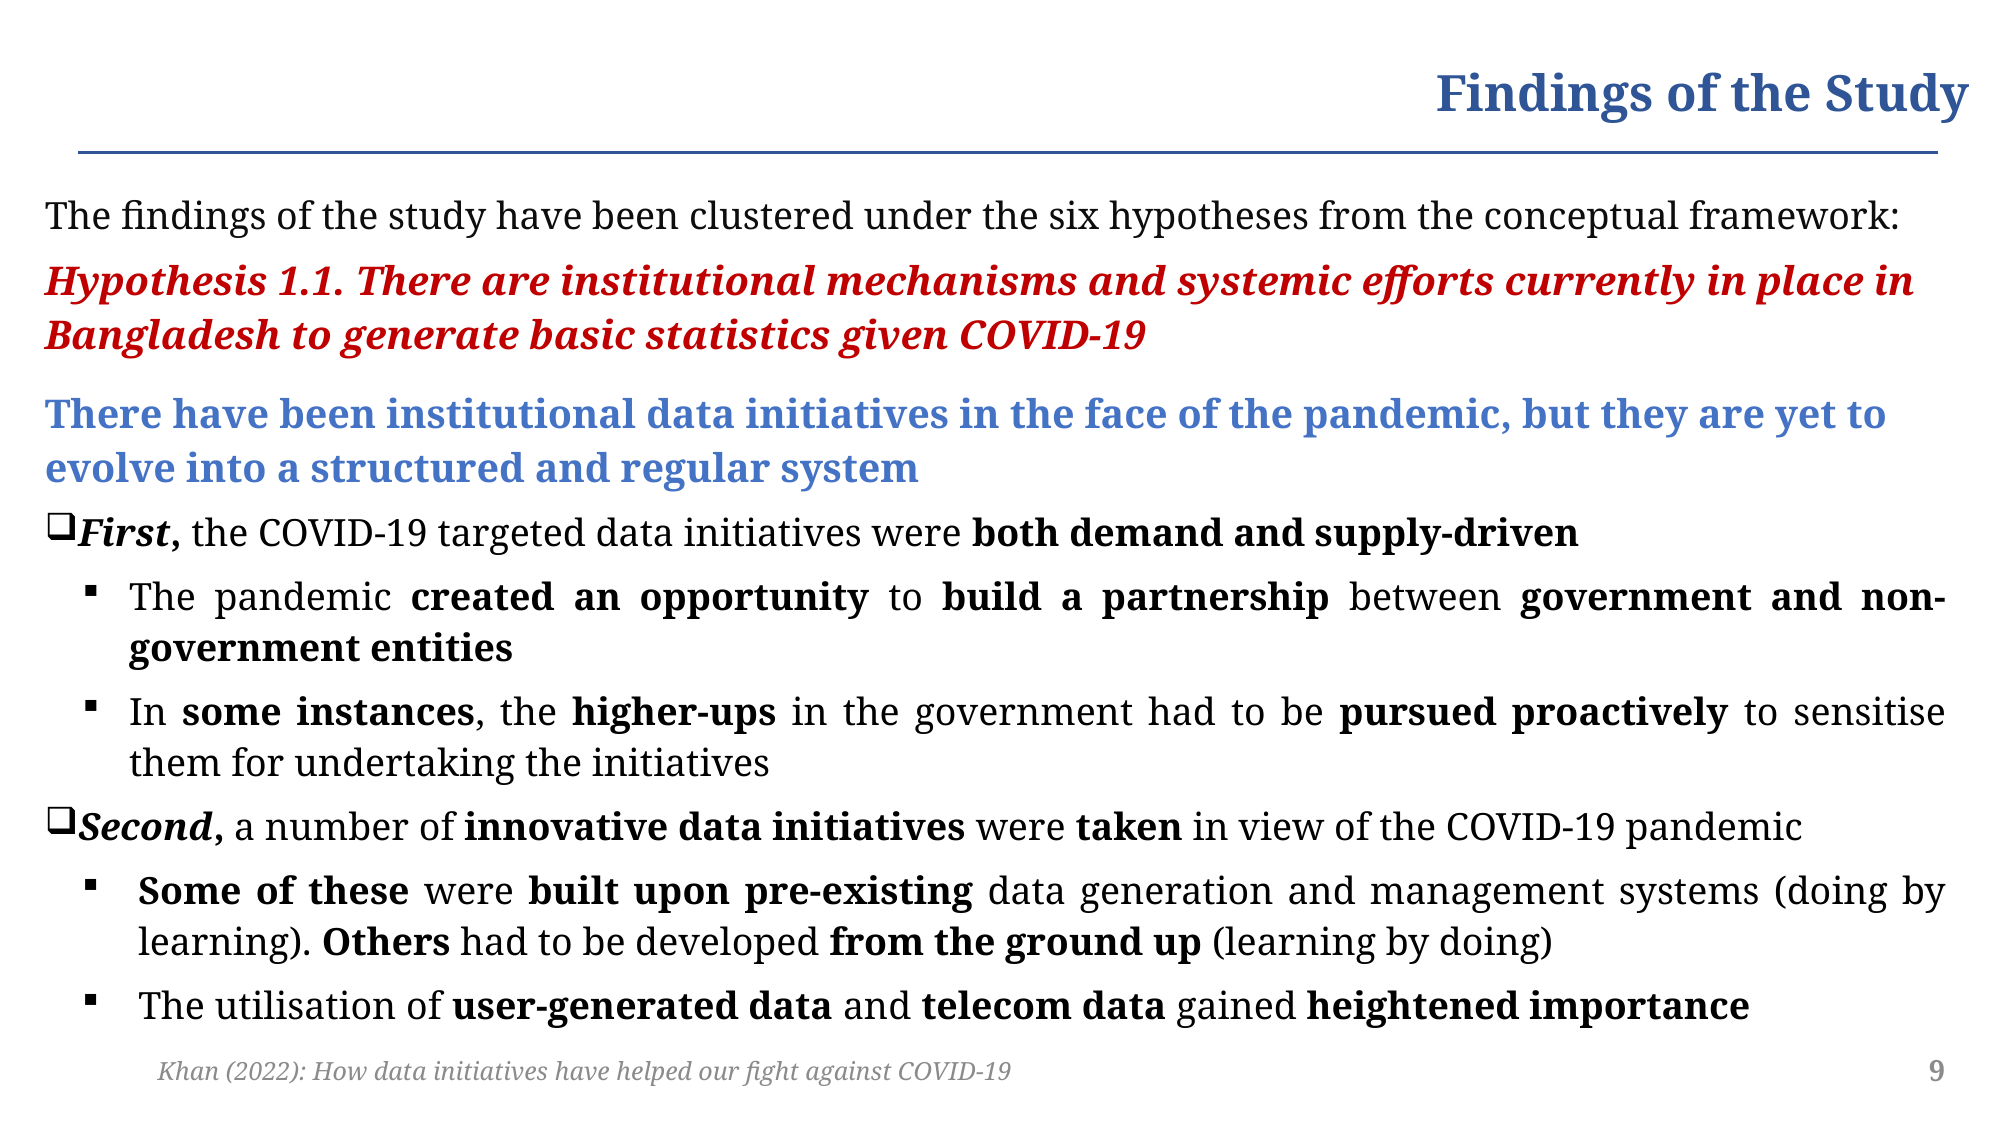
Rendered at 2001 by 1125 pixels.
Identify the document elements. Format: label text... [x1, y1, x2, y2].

slide_number 9 [1510, 1042, 1961, 1103]
list The findings of the study have been clustered under the six hypotheses from the conceptual framework: Hypothesis 1.1. There are institutional mechanisms and systemic efforts currently in place in Bangladesh to generate basic statistics given COVID-19 There have been institutional data initiatives in the face of the pandemic, but they are yet to evolve into a structured and regular system First, the COVID-19 targeted data initiatives were both demand and supply-driven The pandemic created an opportunity to build a partnership between government and non-government entities In some instances, the higher-ups in the government had to be pursued proactively to sensitise them for undertaking the initiatives Second, a number of innovative data initiatives were taken in view of the COVID-19 pandemic Some of these were built upon pre-existing data generation and management systems (doing by learning). Others had to be developed from the ground up (learning by doing) The utilisation of user-generated data and telecom data gained heightened importance [29, 178, 1962, 1076]
title Findings of the Study [707, 48, 1985, 142]
footer Khan (2022): How data initiatives have helped our fight against COVID-19 [54, 1042, 1117, 1103]
